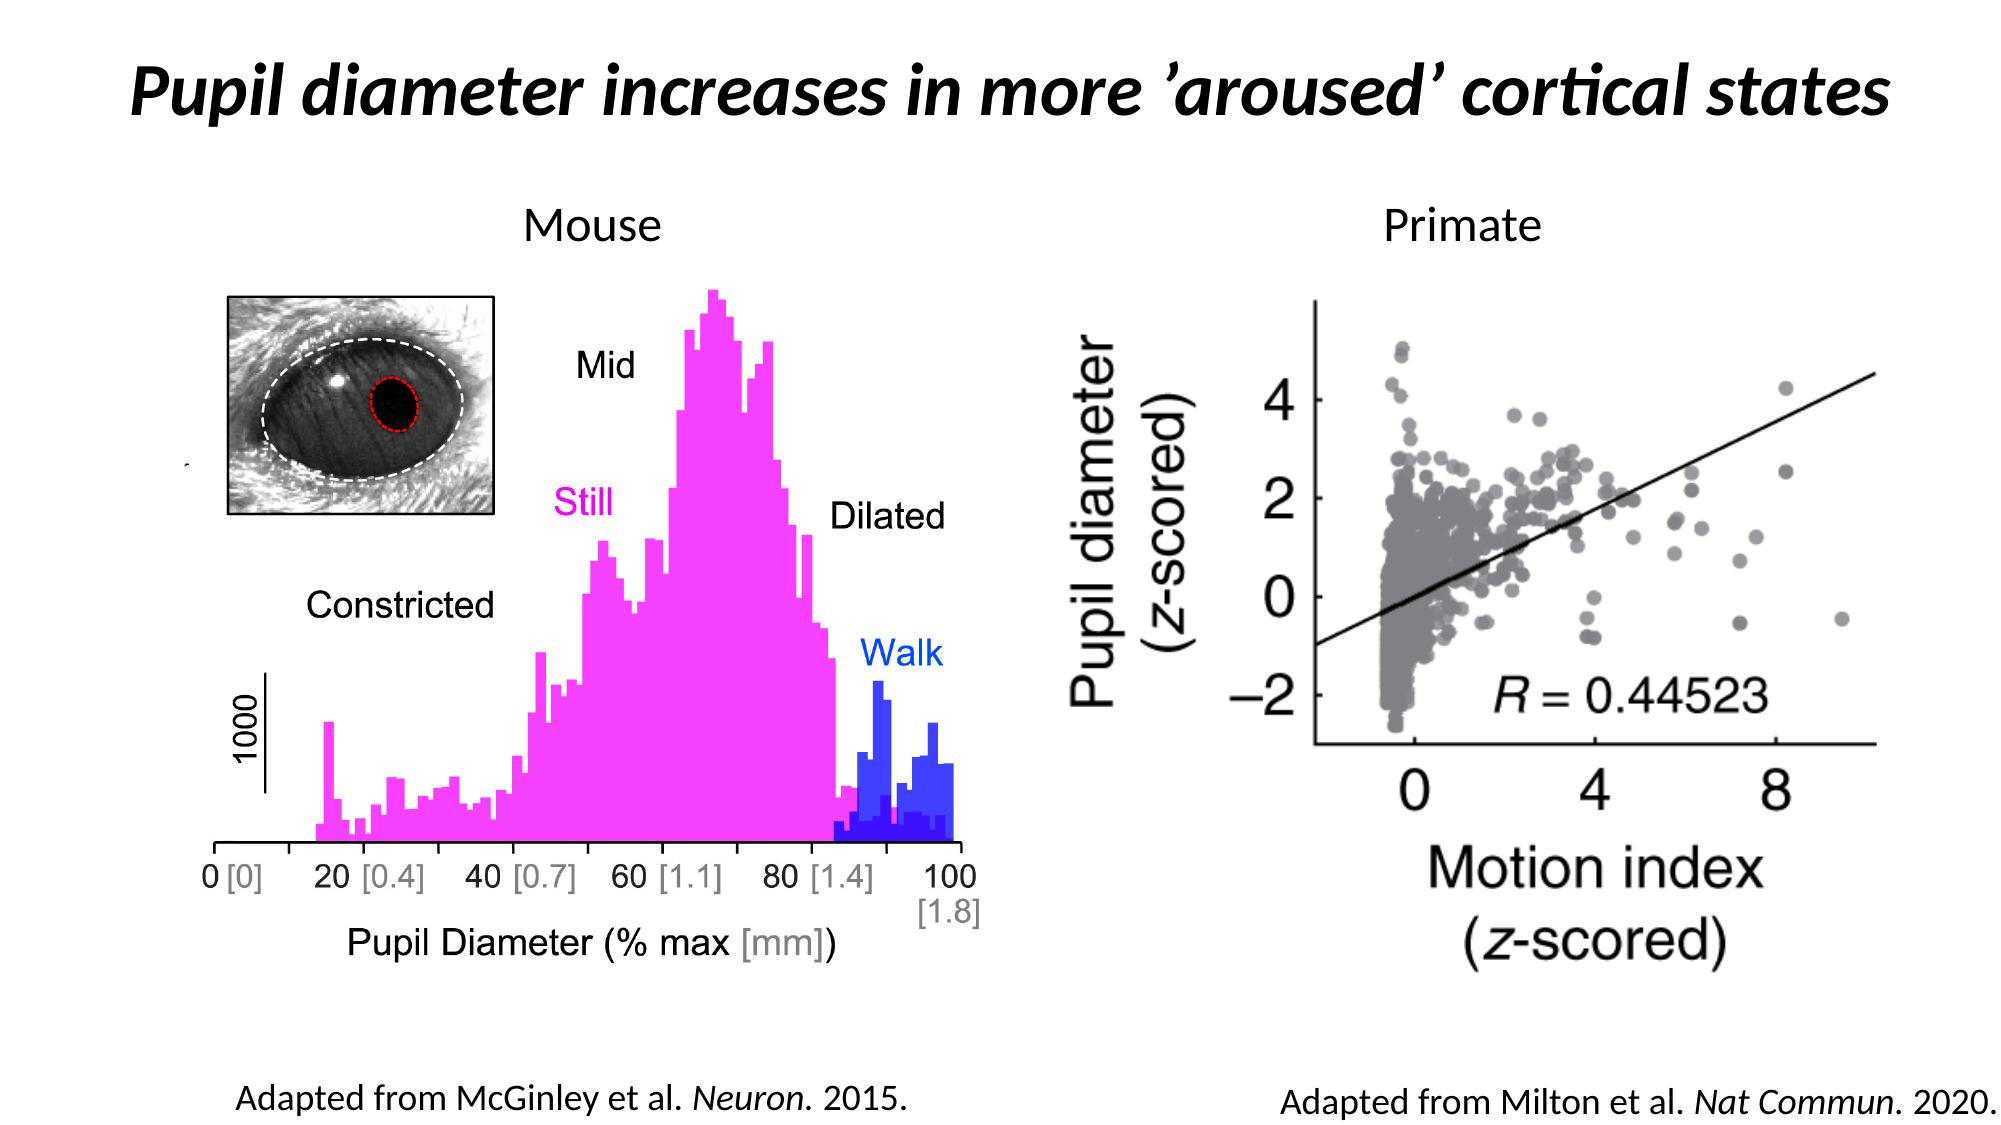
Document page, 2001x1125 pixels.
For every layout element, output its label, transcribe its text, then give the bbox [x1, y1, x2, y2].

text_box Adapted from McGinley et al. Neuron. 2015. [220, 1065, 924, 1125]
title Pupil diameter increases in more ’aroused’ cortical states [38, 35, 1985, 162]
text_box Adapted from Milton et al. Nat Commun. 2020. [1265, 1069, 2000, 1125]
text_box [152, 183, 1031, 991]
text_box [976, 184, 1877, 1012]
